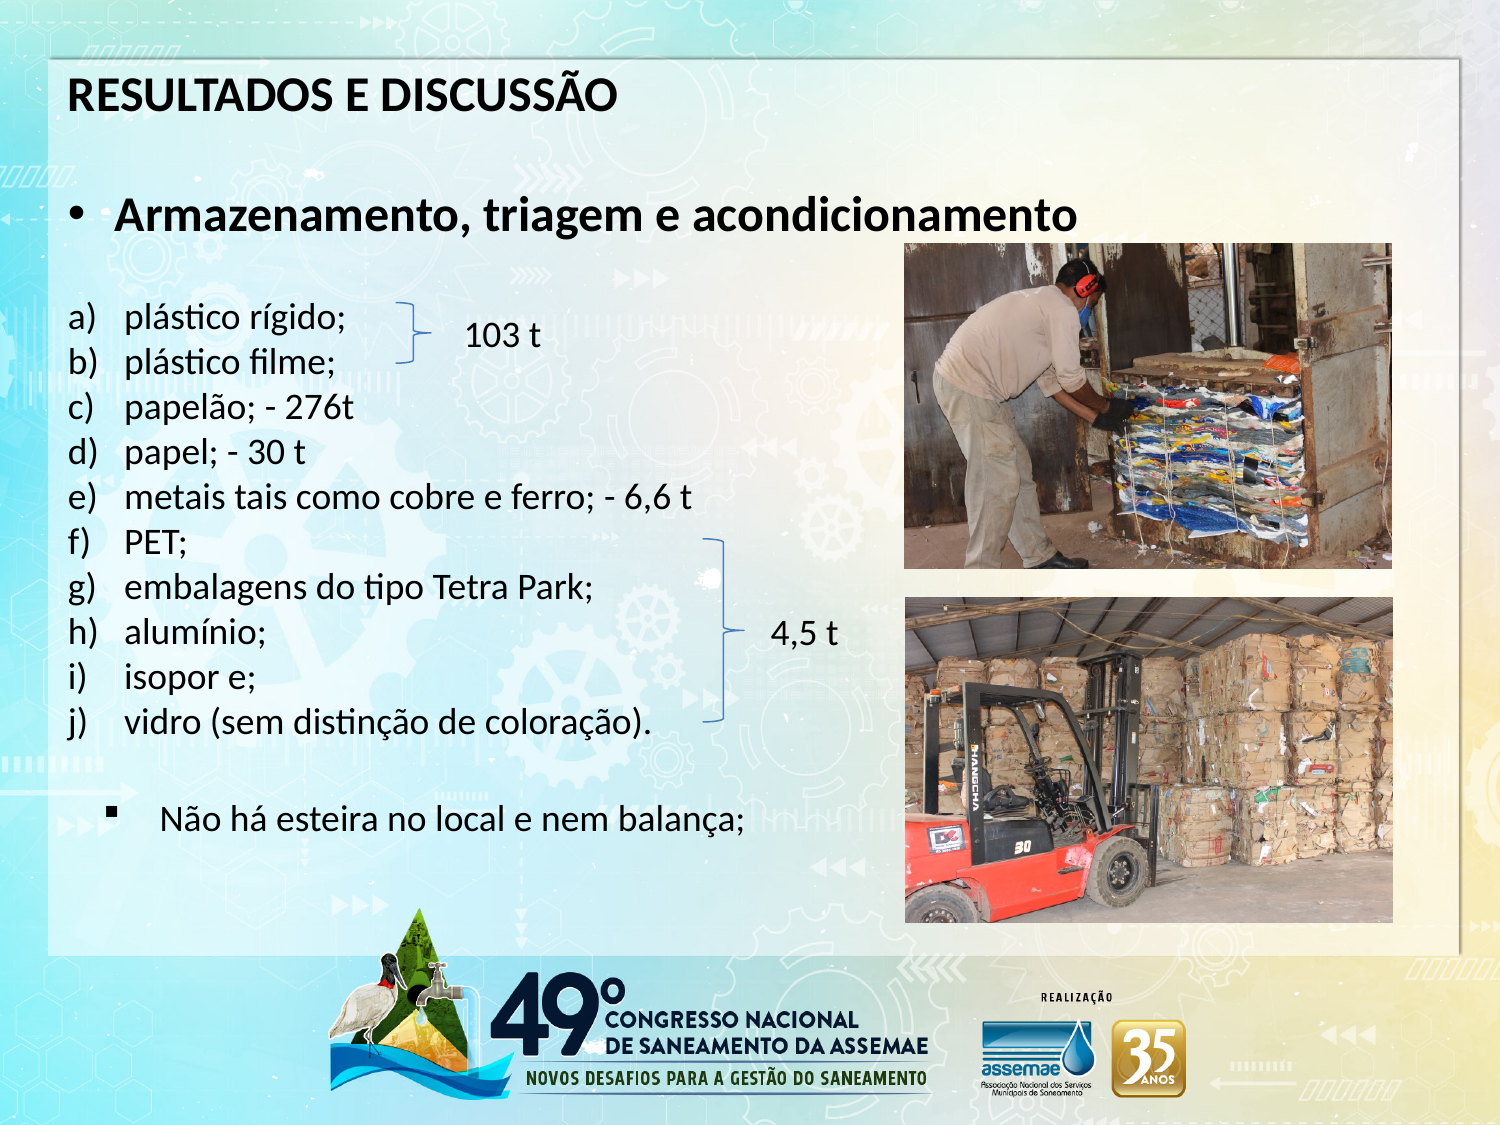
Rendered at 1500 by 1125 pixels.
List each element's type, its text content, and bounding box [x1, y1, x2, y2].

text_box RESULTADOS E DISCUSSÃO Armazenamento, triagem e acondicionamento plástico rígido; plástico filme; papelão; - 276t papel; - 30 t metais tais como cobre e ferro; - 6,6 t PET; embalagens do tipo Tetra Park; alumínio; isopor e; vidro (sem distinção de coloração). [53, 54, 1436, 850]
text_box 4,5 t [755, 600, 874, 660]
text_box Não há esteira no local e nem balança; [88, 786, 839, 847]
text_box [395, 301, 432, 364]
picture [0, 0, 1500, 1125]
text_box [702, 538, 745, 723]
text_box 103 t [448, 302, 567, 363]
